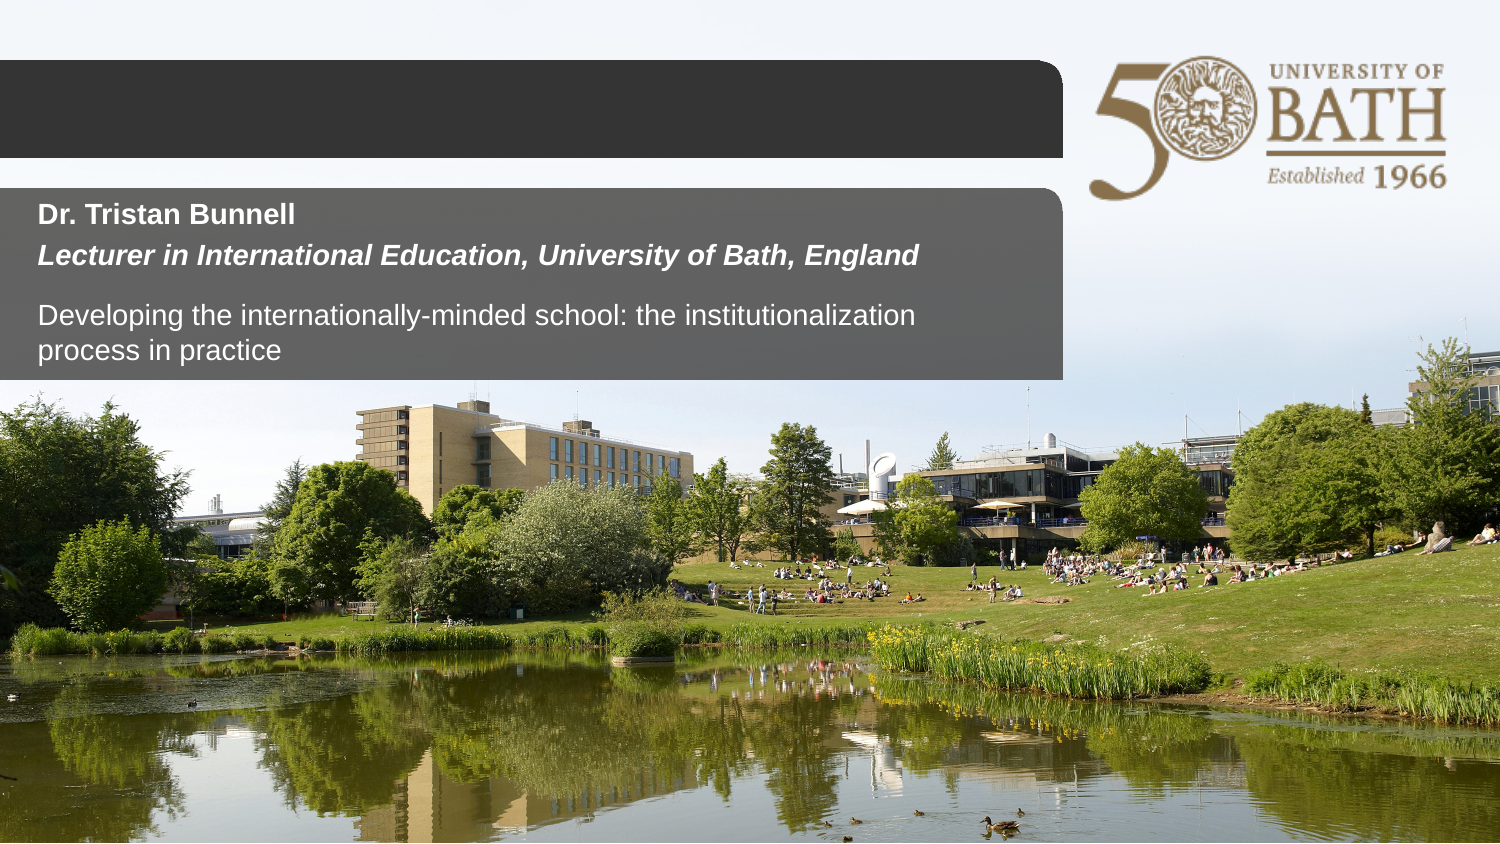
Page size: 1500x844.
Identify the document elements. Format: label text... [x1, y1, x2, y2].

list Dr. Tristan Bunnell Lecturer in International Education, University of Bath, England [22, 188, 1014, 288]
list Developing the internationally-minded school: the institutionalization process in practice [22, 288, 1014, 380]
picture [0, 0, 1500, 843]
